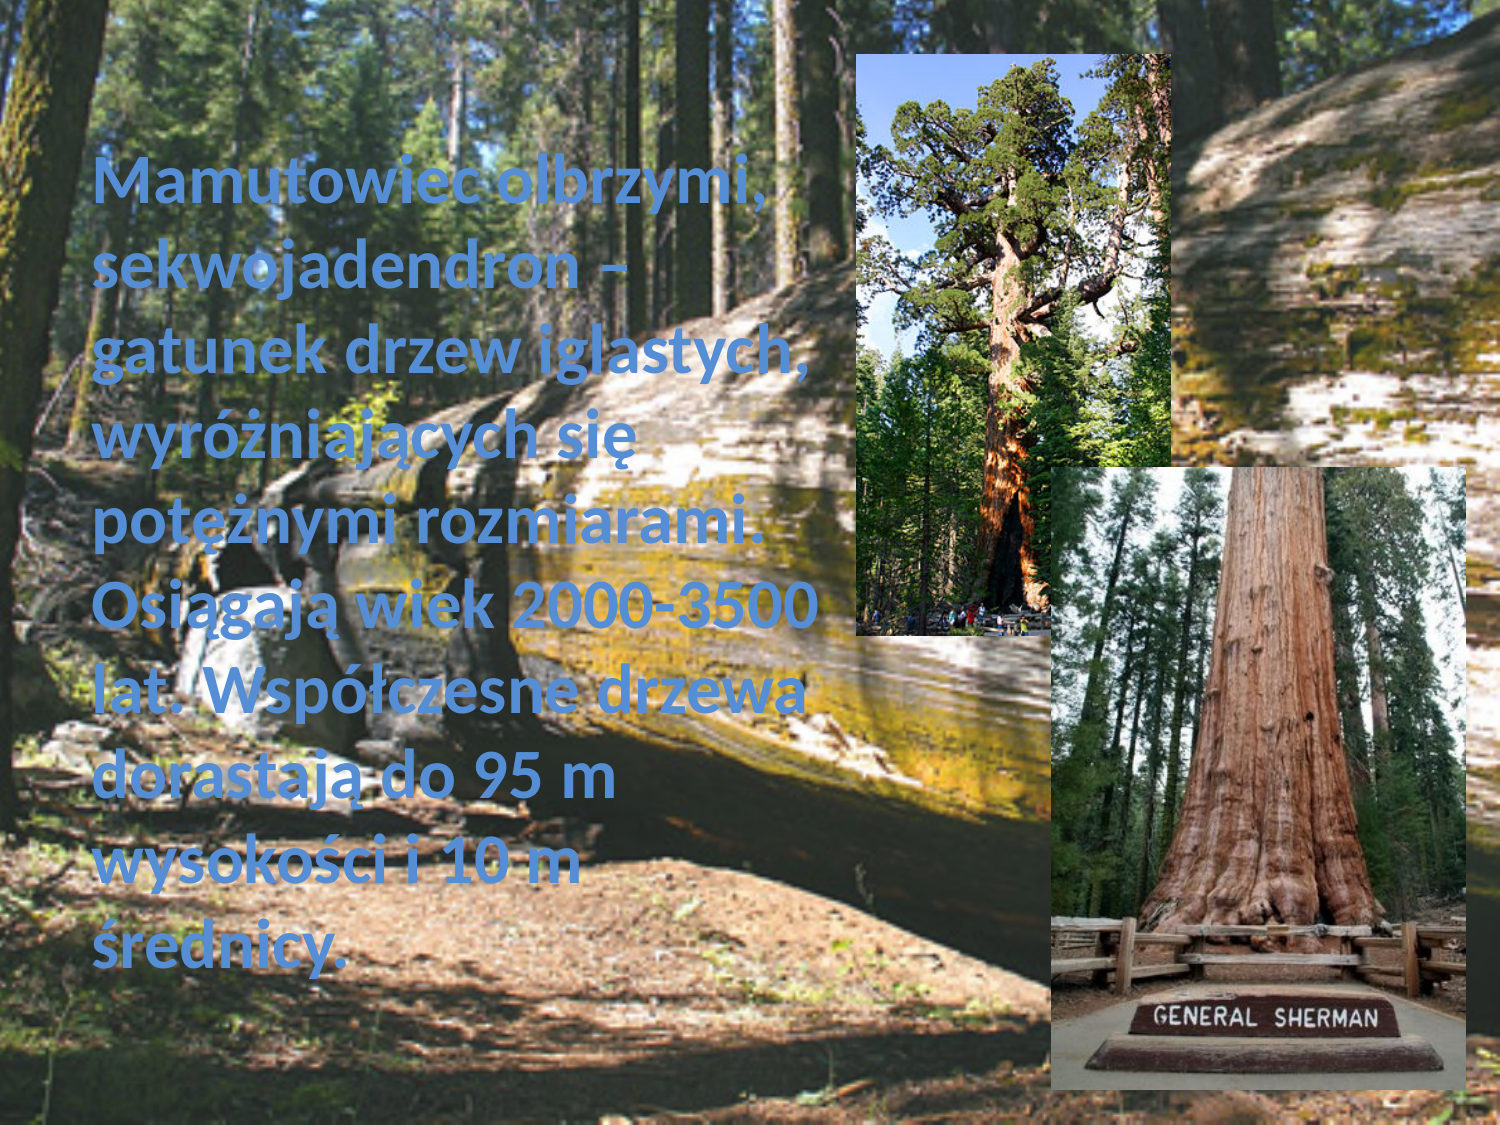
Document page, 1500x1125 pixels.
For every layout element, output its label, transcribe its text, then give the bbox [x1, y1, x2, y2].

list Mamutowiec olbrzymi, sekwojadendron –gatunek drzew iglastych, wyróżniających się potężnymi rozmiarami. Osiągają wiek 2000-3500 lat. Współczesne drzewa dorastają do 95 m wysokości i 10 m średnicy. [76, 125, 858, 1047]
picture [855, 54, 1467, 1090]
